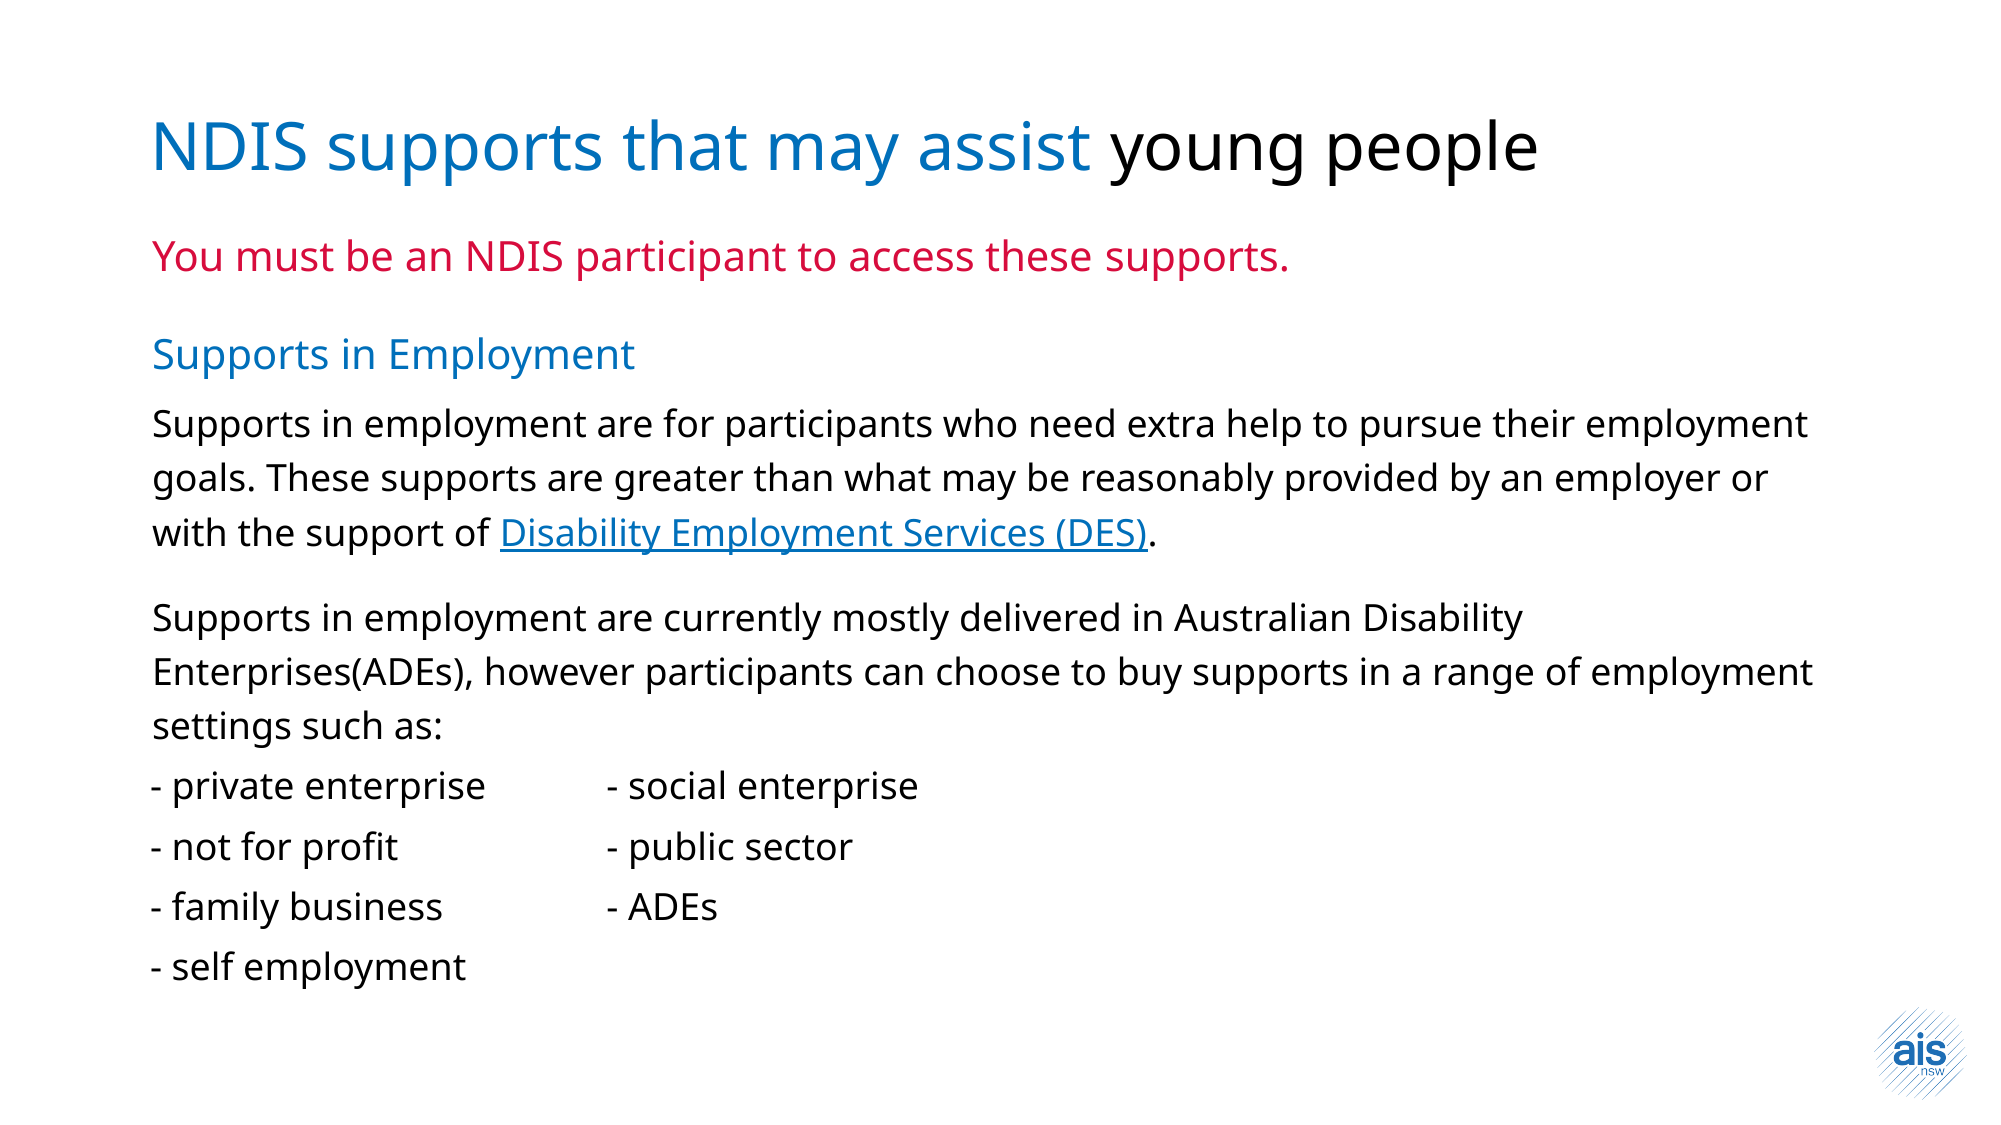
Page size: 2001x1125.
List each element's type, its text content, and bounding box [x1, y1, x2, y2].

text_box NDIS supports that may assist young people [150, 104, 1849, 192]
picture [1874, 1007, 1967, 1100]
text_box You must be an NDIS participant to access these supports. [149, 221, 1874, 281]
text_box Supports in Employment Supports in employment are for participants who need extra help to pursue their employment goals. These supports are greater than what may be reasonably provided by an employer or with the support of Disability Employment Services (DES). Supports in employment are currently mostly delivered in Australian Disability Enterprises(ADEs), however participants can choose to buy supports in a range of employment settings such as: - private enterprise - social enterprise - not for profit - public sector - family business - ADEs - self employment [150, 309, 1828, 988]
